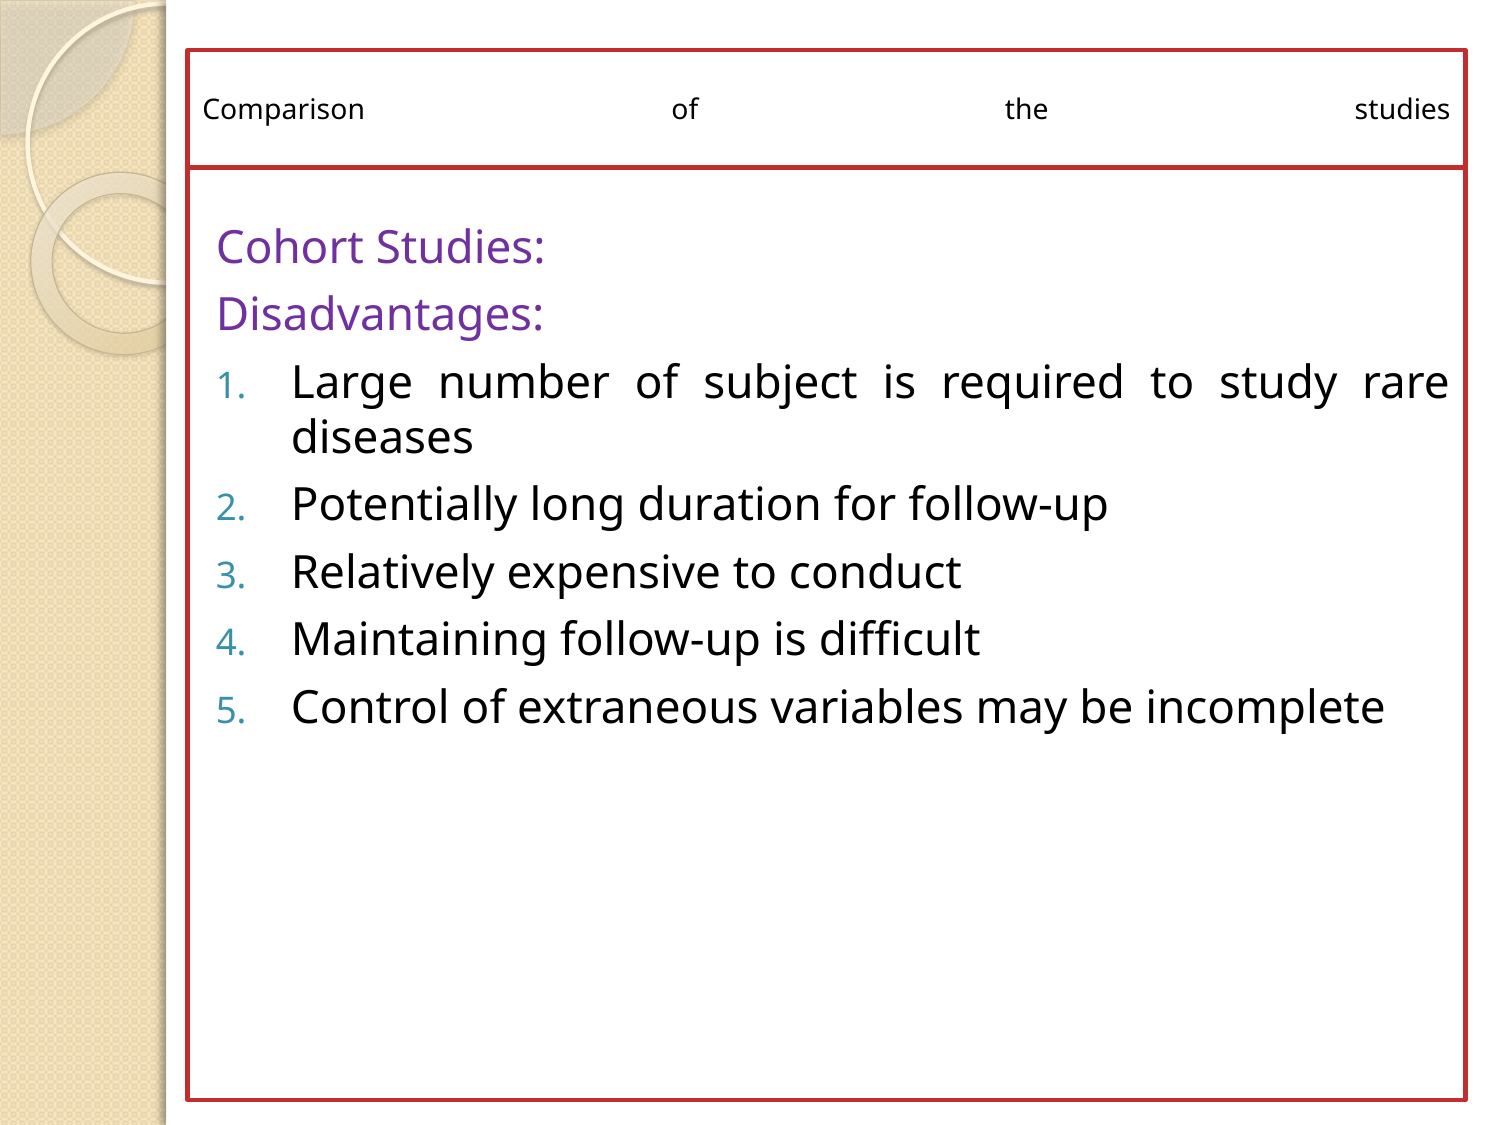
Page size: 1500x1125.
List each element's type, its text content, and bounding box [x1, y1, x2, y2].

title Comparison of the studies [185, 48, 1468, 170]
list Cohort Studies: Disadvantages: Large number of subject is required to study rare diseases Potentially long duration for follow-up Relatively expensive to conduct Maintaining follow-up is difficult Control of extraneous variables may be incomplete [185, 170, 1468, 1102]
